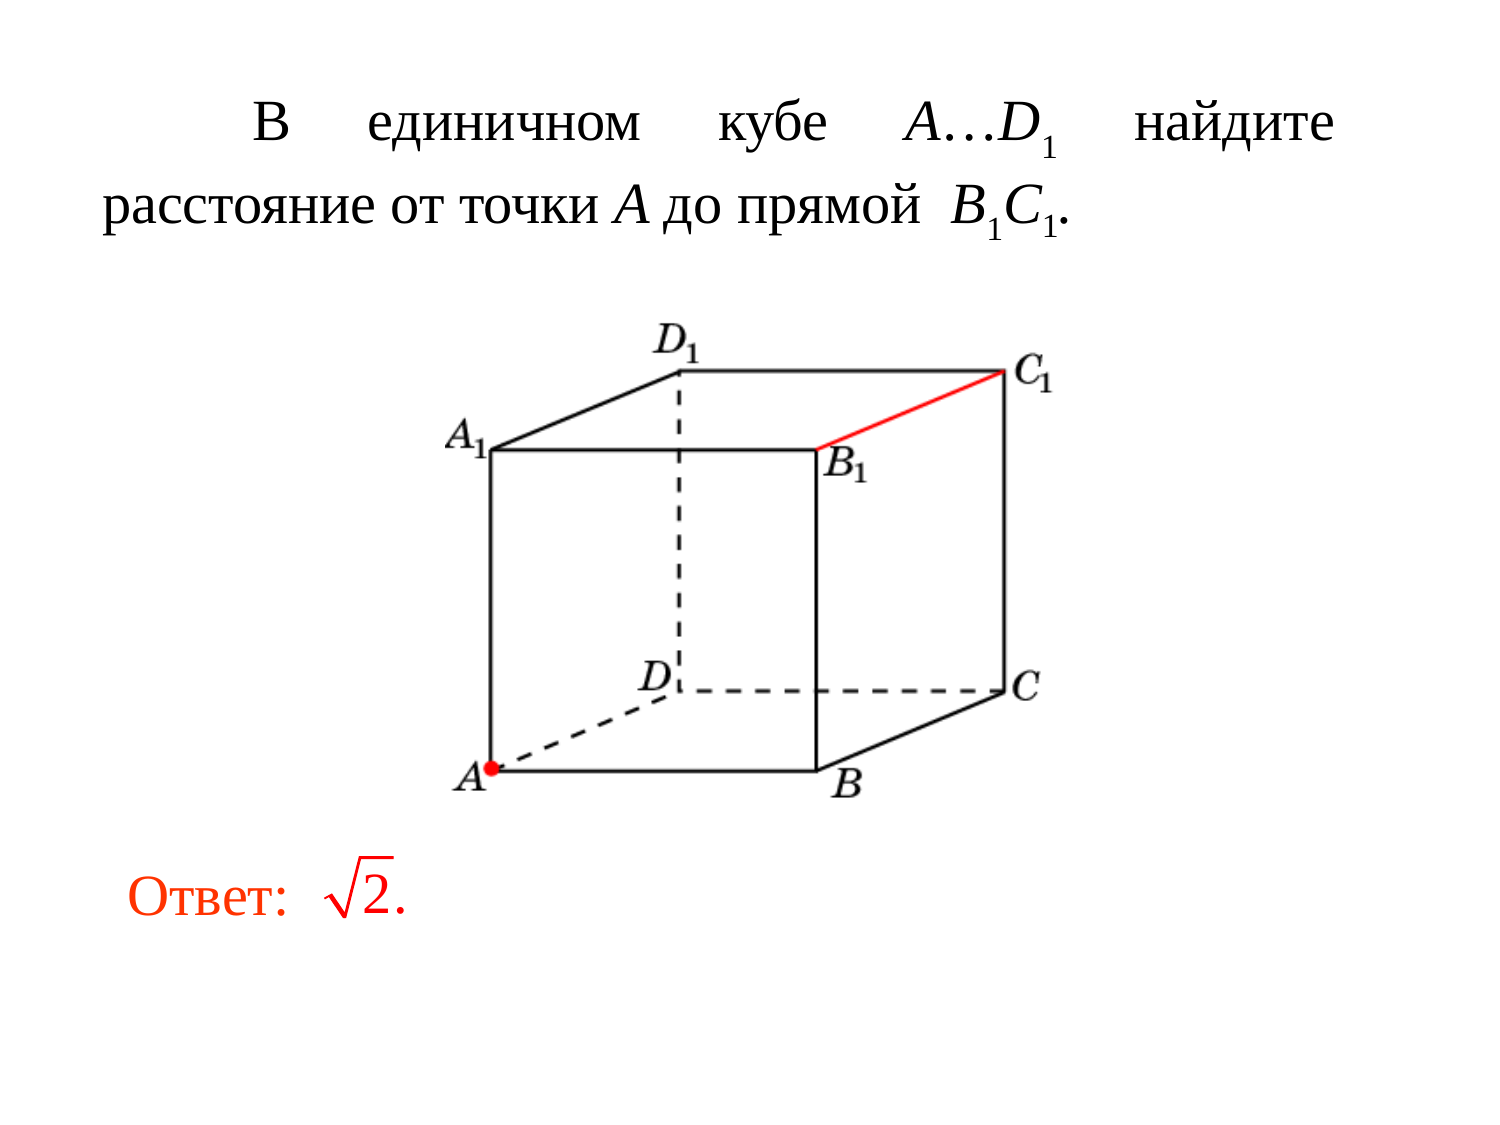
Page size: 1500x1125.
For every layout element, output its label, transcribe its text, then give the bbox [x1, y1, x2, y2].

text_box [112, 849, 1088, 936]
picture [444, 314, 1056, 811]
text_box В единичном кубе A…D1 найдите расстояние от точки A до прямой B1C1. [87, 74, 1350, 255]
